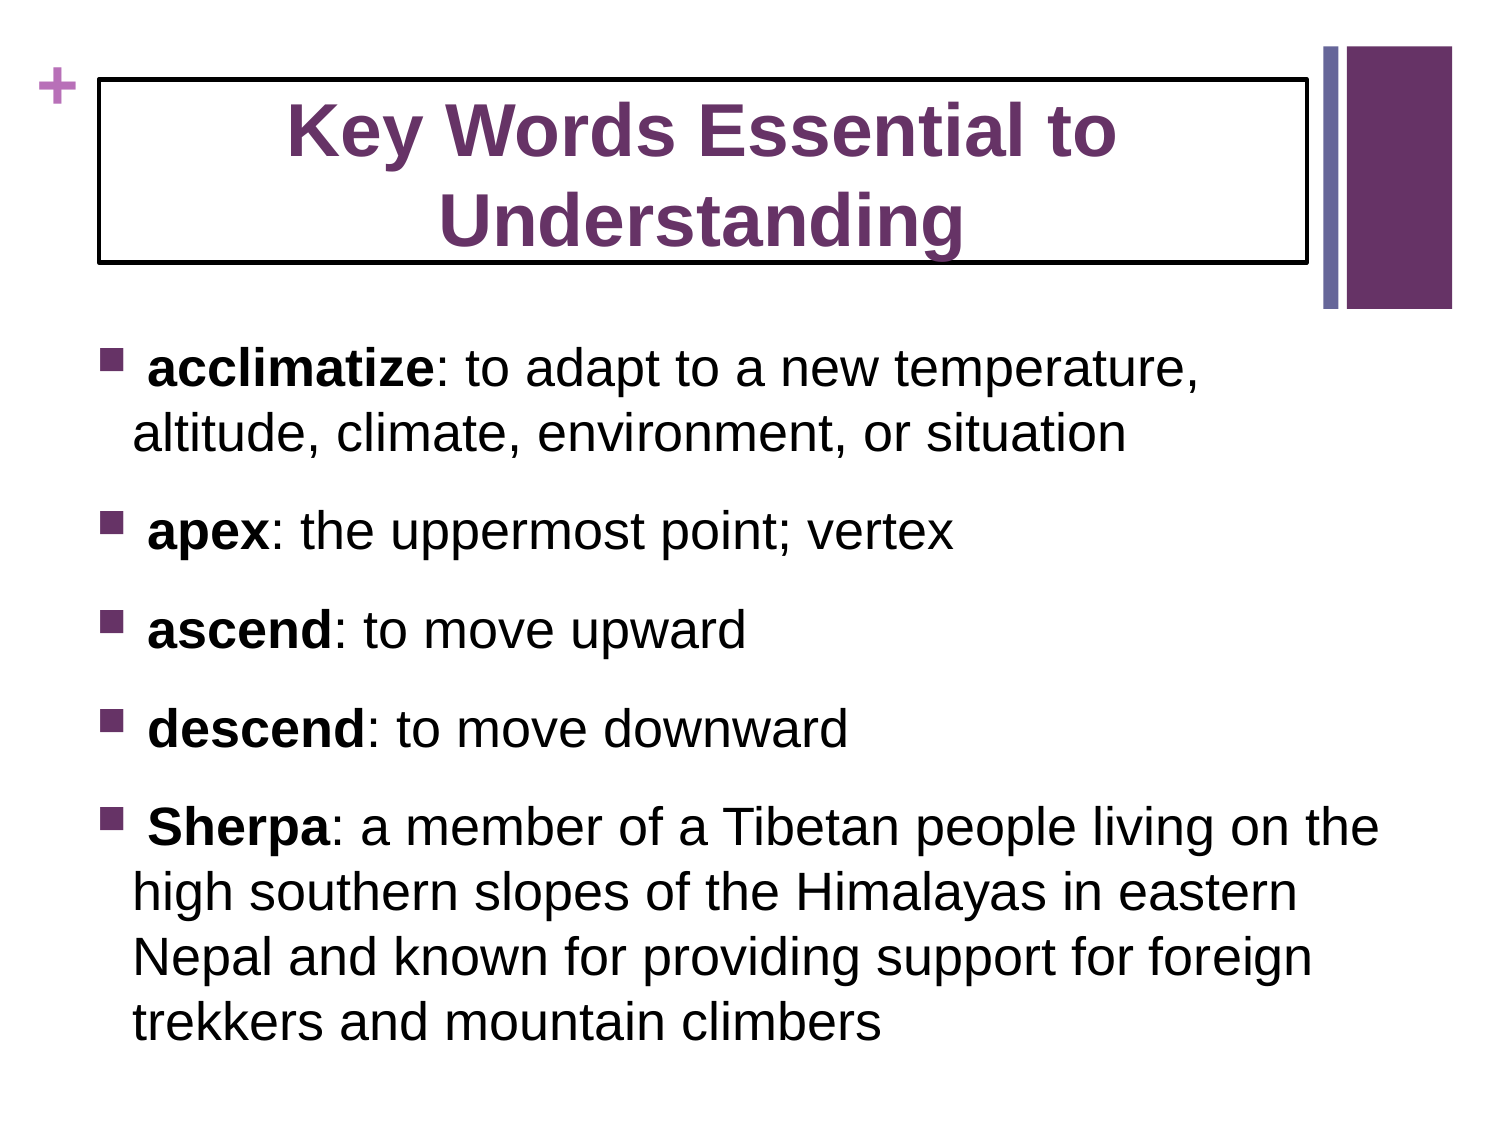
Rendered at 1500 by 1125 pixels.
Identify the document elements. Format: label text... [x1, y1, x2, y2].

list acclimatize: to adapt to a new temperature, altitude, climate, environment, or situation apex: the uppermost point; vertex ascend: to move upward descend: to move downward Sherpa: a member of a Tibetan people living on the high southern slopes of the Himalayas in eastern Nepal and known for providing support for foreign trekkers and mountain climbers [81, 324, 1420, 1060]
title Key Words Essential to Understanding [97, 77, 1309, 265]
